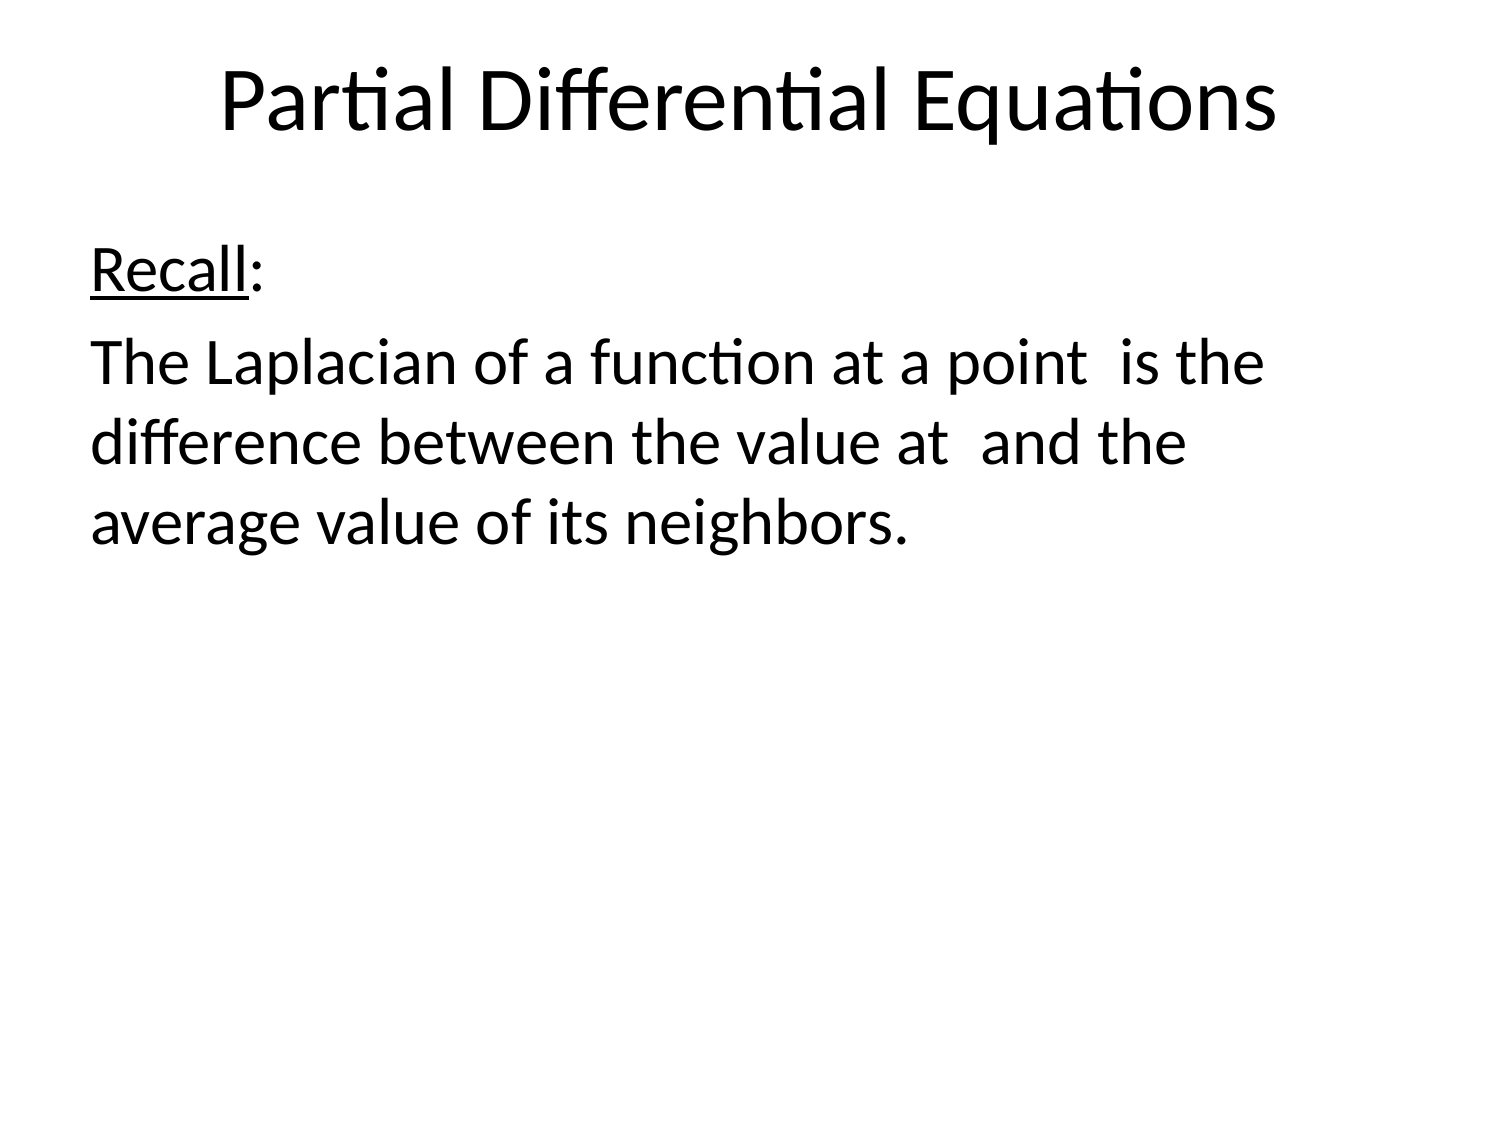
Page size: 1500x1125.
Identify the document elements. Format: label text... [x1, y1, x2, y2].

title Partial Differential Equations [75, 0, 1425, 188]
